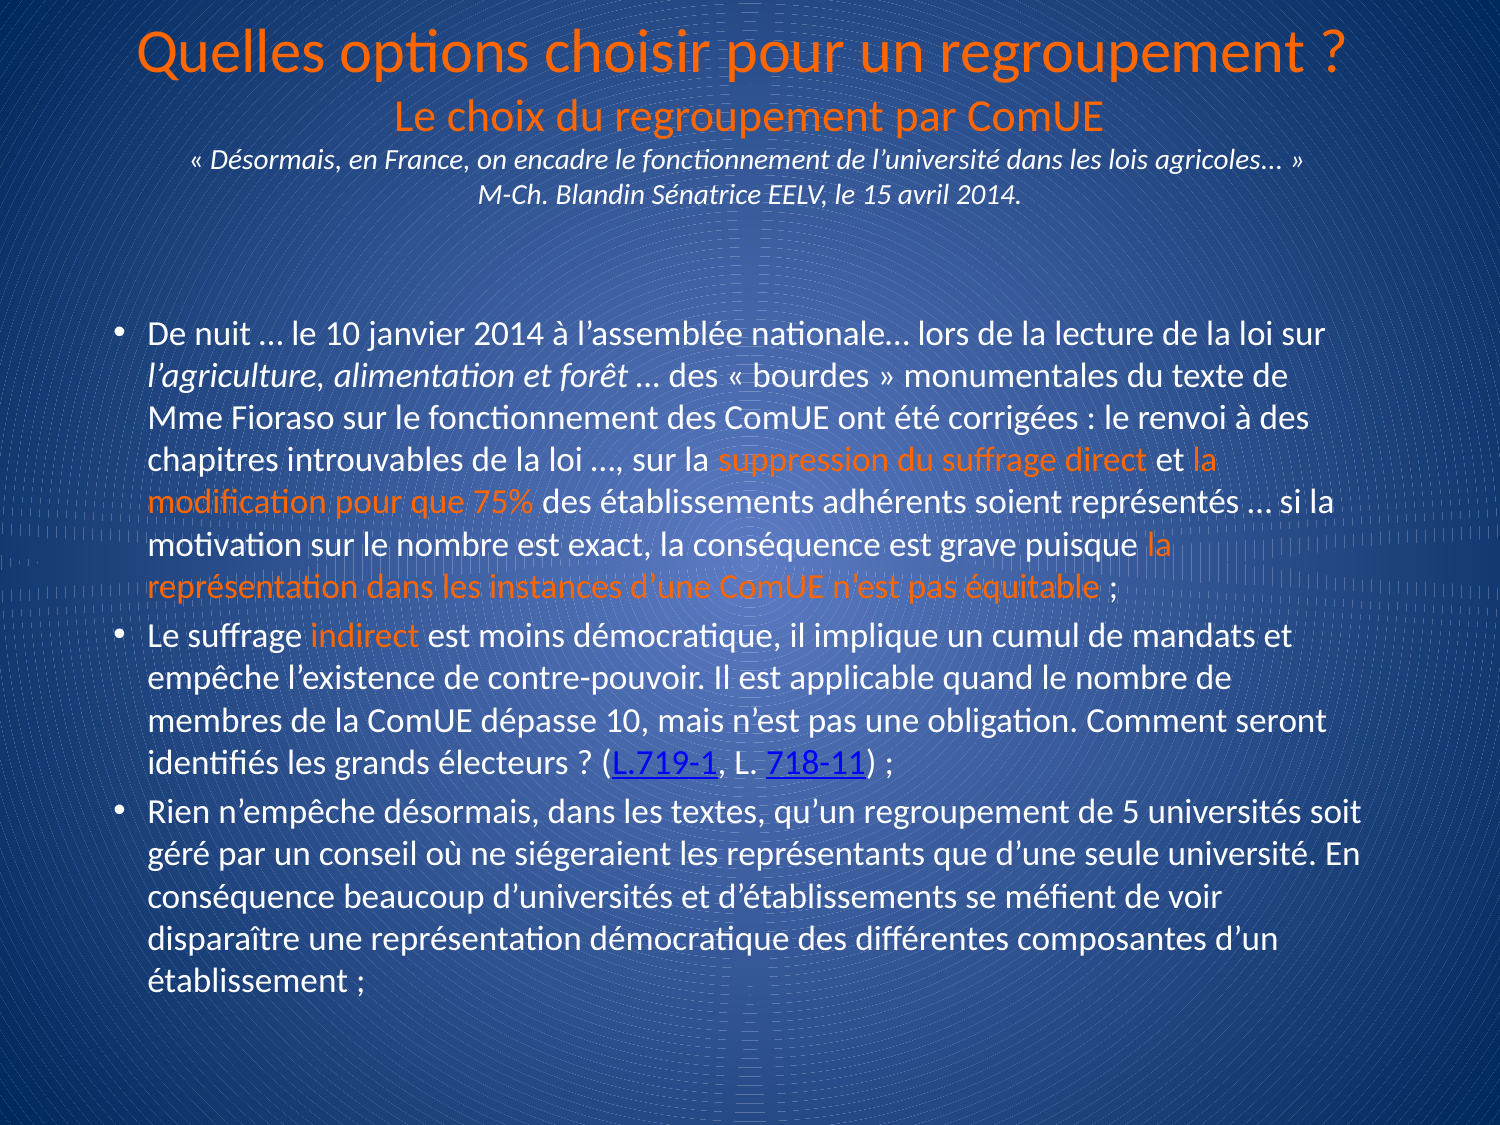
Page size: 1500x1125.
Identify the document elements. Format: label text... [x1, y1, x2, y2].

list De nuit … le 10 janvier 2014 à l’assemblée nationale… lors de la lecture de la loi sur l’agriculture, alimentation et forêt … des « bourdes » monumentales du texte de Mme Fioraso sur le fonctionnement des ComUE ont été corrigées : le renvoi à des chapitres introuvables de la loi …, sur la suppression du suffrage direct et la modification pour que 75% des établissements adhérents soient représentés … si la motivation sur le nombre est exact, la conséquence est grave puisque la représentation dans les instances d’une ComUE n’est pas équitable ; Le suffrage indirect est moins démocratique, il implique un cumul de mandats et empêche l’existence de contre-pouvoir. Il est applicable quand le nombre de membres de la ComUE dépasse 10, mais n’est pas une obligation. Comment seront identifiés les grands électeurs ? (L.719-1, L. 718-11) ; Rien n’empêche désormais, dans les textes, qu’un regroupement de 5 universités soit géré par un conseil où ne siégeraient les représentants que d’une seule université. En conséquence beaucoup d’universités et d’établissements se méfient de voir disparaître une représentation démocratique des différentes composantes d’un établissement ; [0, 302, 1388, 1022]
title Quelles options choisir pour un regroupement ? Le choix du regroupement par ComUE « Désormais, en France, on encadre le fonctionnement de l’université dans les lois agricoles... » M-Ch. Blandin Sénatrice EELV, le 15 avril 2014. [74, 1, 1426, 220]
